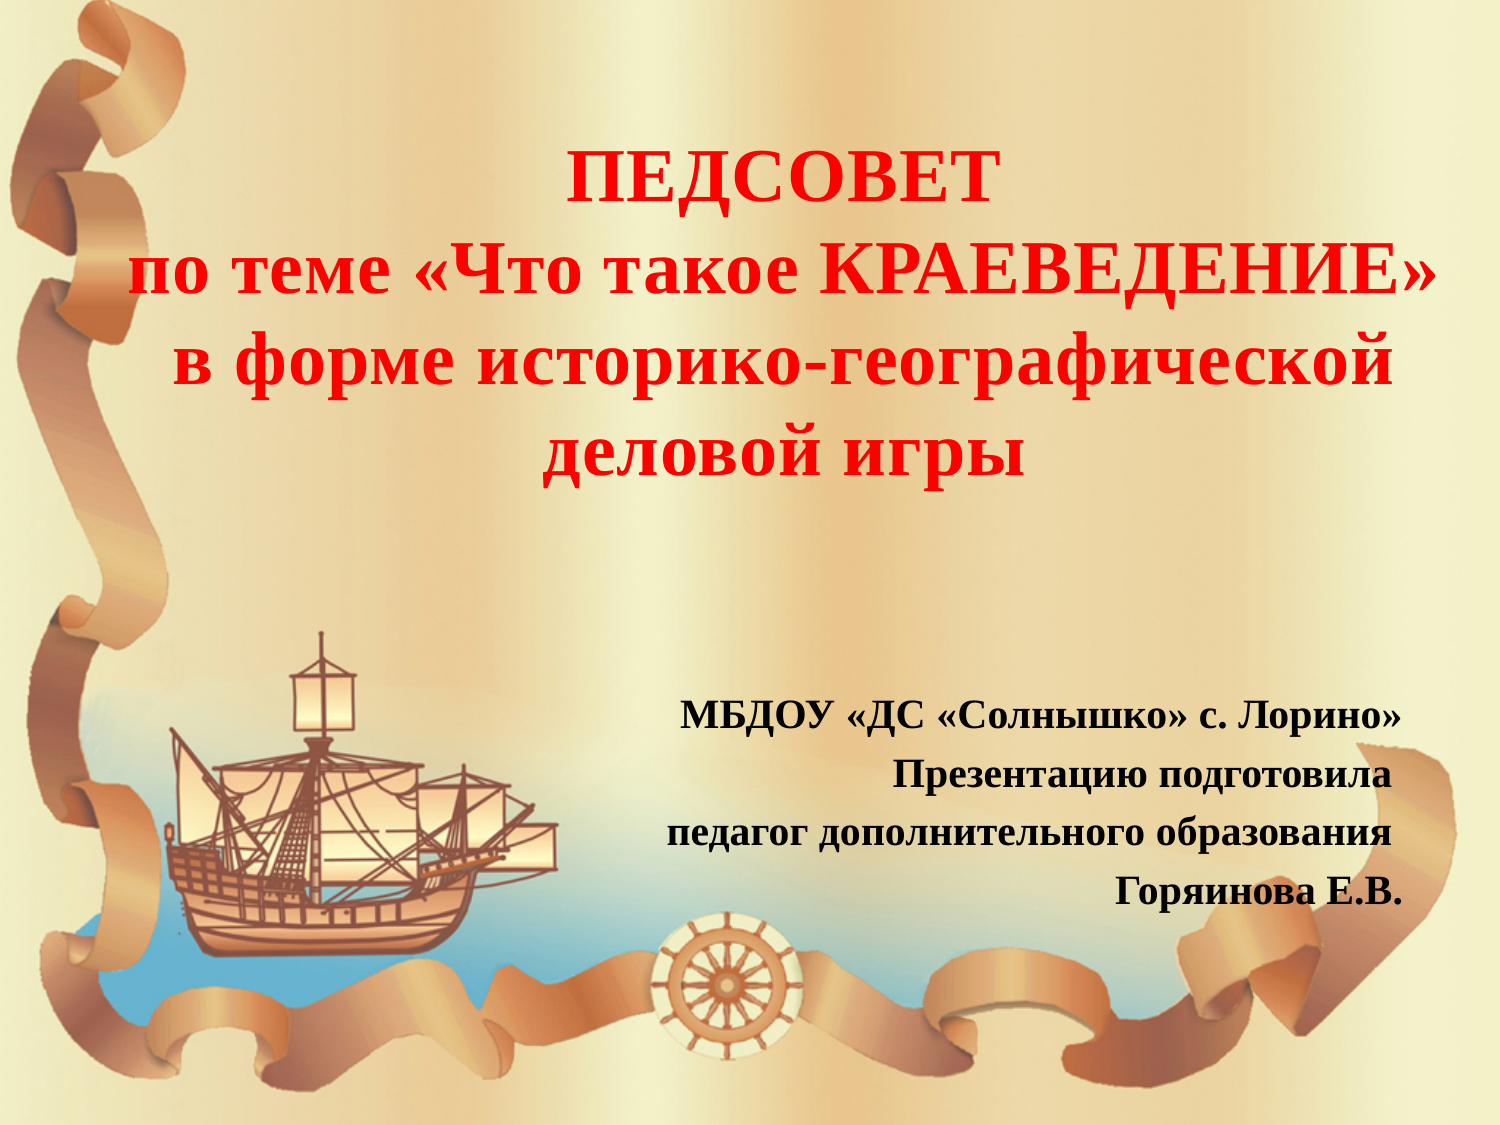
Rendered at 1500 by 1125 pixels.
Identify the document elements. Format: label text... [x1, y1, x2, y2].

picture [0, 0, 1500, 1125]
title ПЕДСОВЕТ по теме «Что такое КРАЕВЕДЕНИЕ» в форме историко-географической деловой игры [70, 117, 1500, 591]
subtitle МБДОУ «ДС «Солнышко» с. Лорино» Презентацию подготовила педагог дополнительного образования Горяинова Е.В. [225, 679, 1418, 997]
